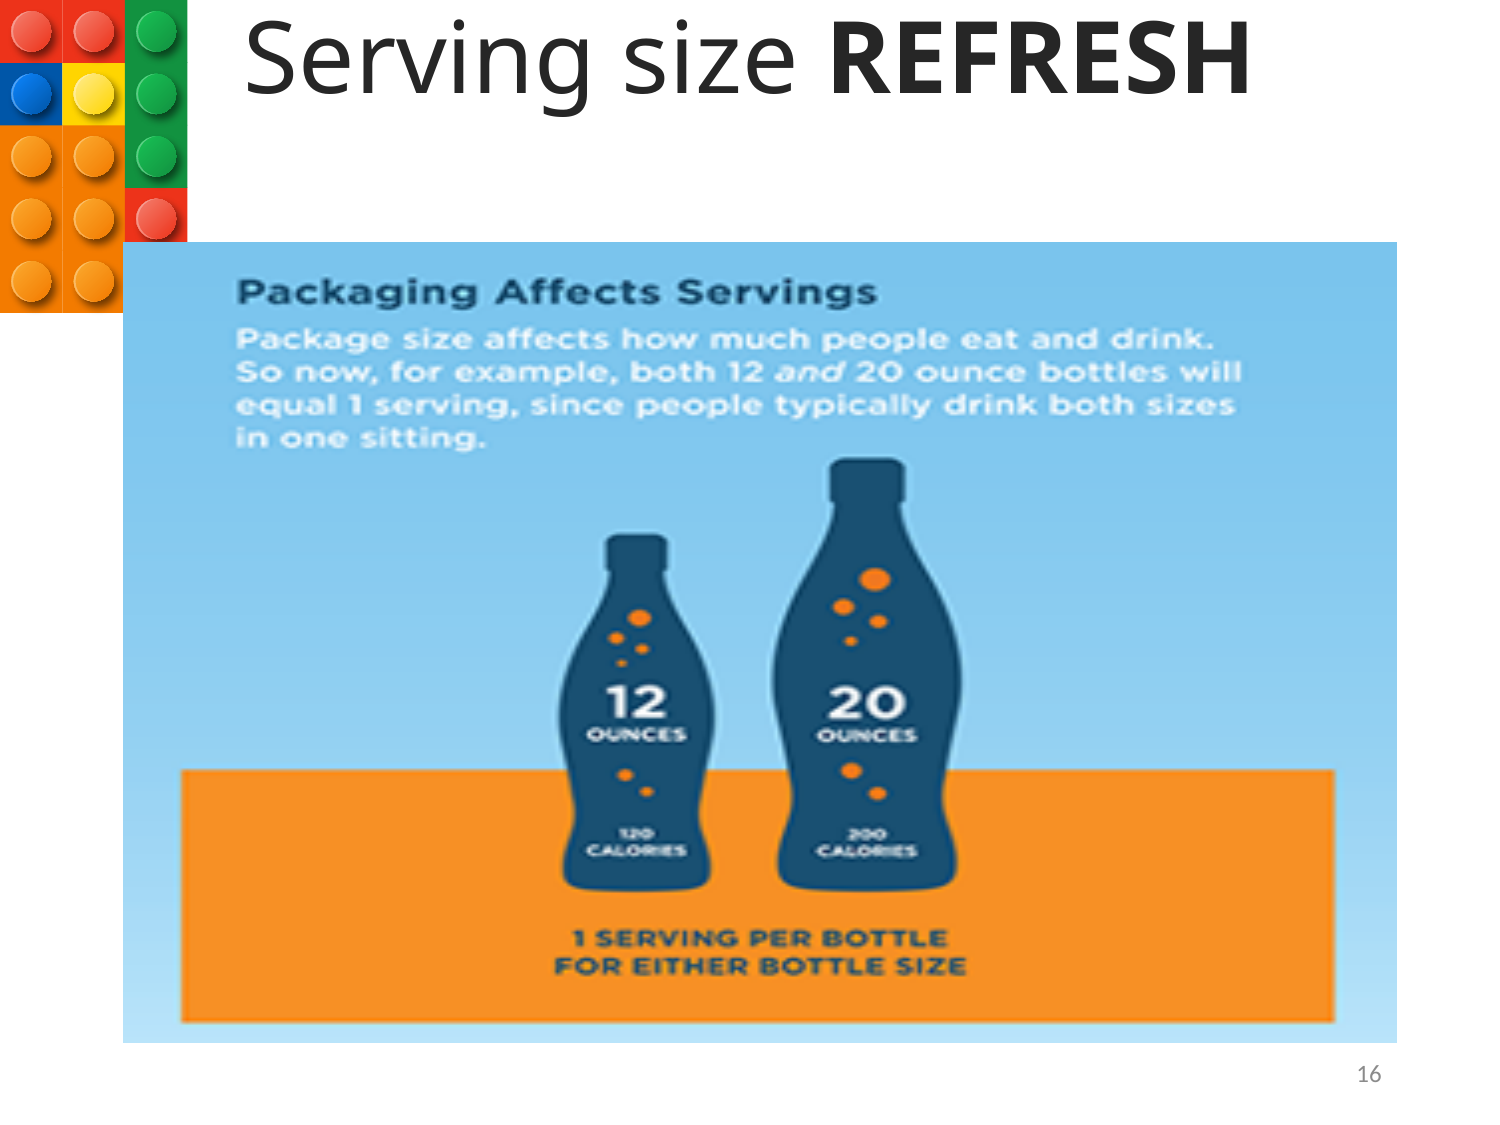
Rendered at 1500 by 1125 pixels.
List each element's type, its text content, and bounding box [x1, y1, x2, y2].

text_box Serving size REFRESH [91, 0, 1409, 218]
slide_number 16 [1059, 1043, 1397, 1103]
picture [123, 242, 1397, 1043]
